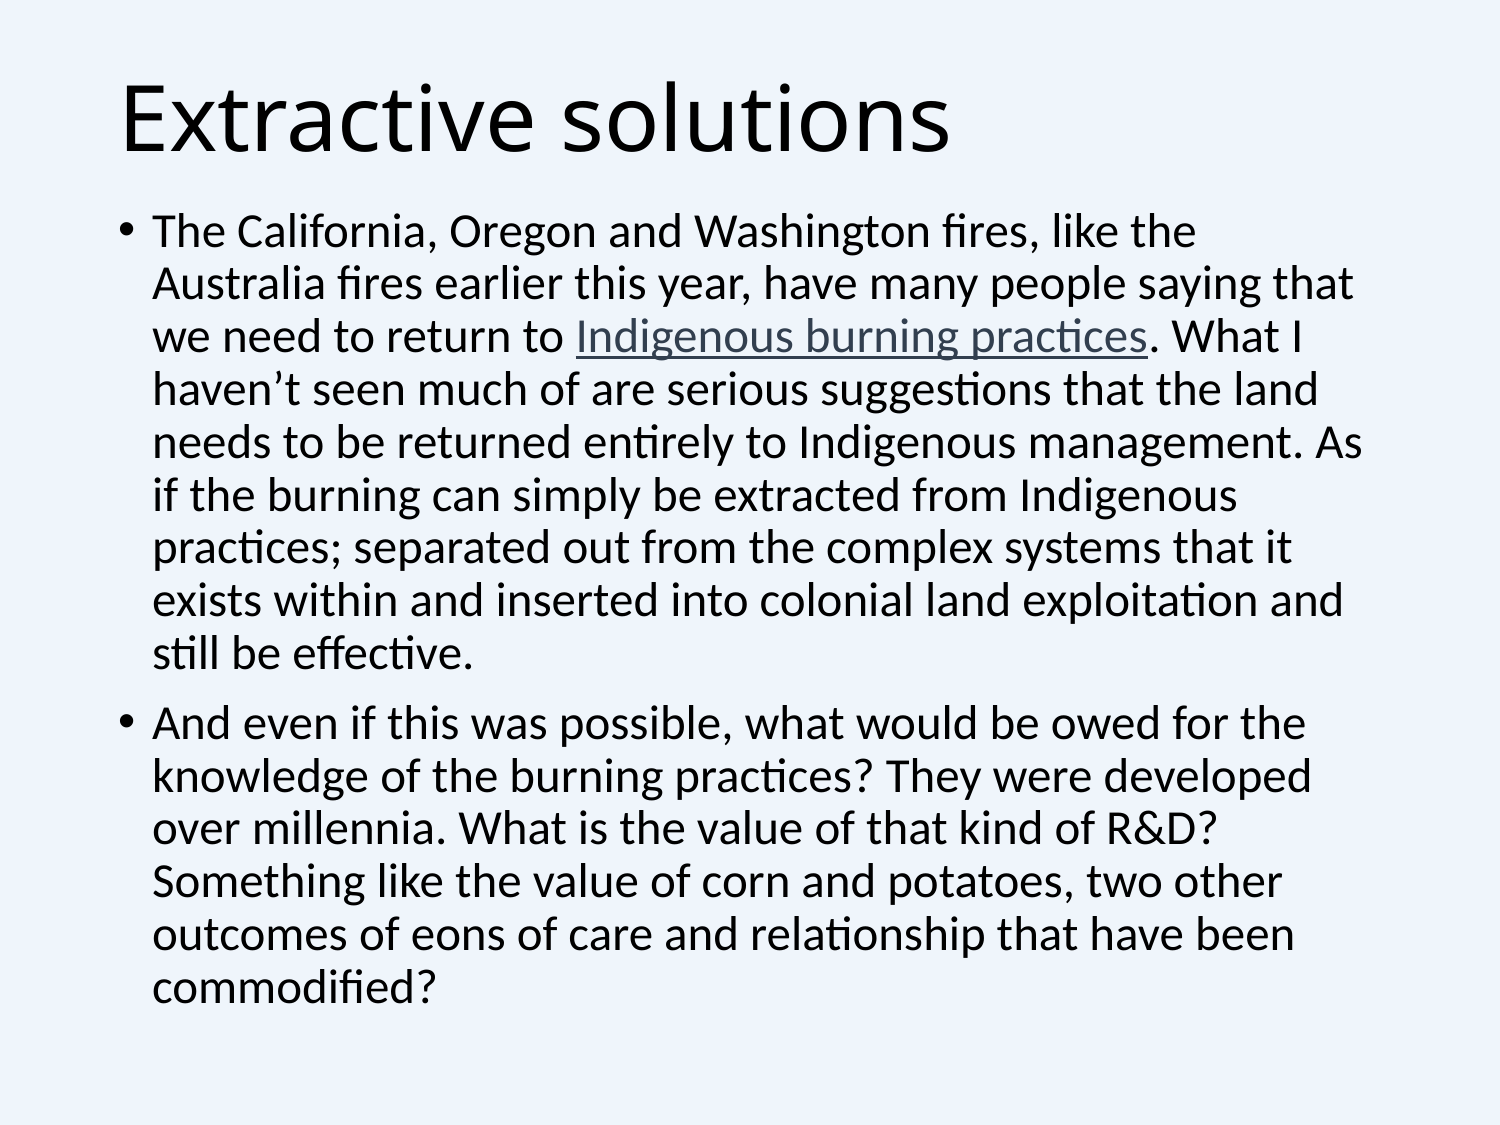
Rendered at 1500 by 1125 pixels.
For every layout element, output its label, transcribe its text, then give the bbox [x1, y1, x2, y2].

title Extractive solutions [103, 59, 1397, 185]
list The California, Oregon and Washington fires, like the Australia fires earlier this year, have many people saying that we need to return to Indigenous burning practices. What I haven’t seen much of are serious suggestions that the land needs to be returned entirely to Indigenous management. As if the burning can simply be extracted from Indigenous practices; separated out from the complex systems that it exists within and inserted into colonial land exploitation and still be effective. And even if this was possible, what would be owed for the knowledge of the burning practices? They were developed over millennia. What is the value of that kind of R&D? Something like the value of corn and potatoes, two other outcomes of eons of care and relationship that have been commodified? [103, 197, 1397, 1030]
